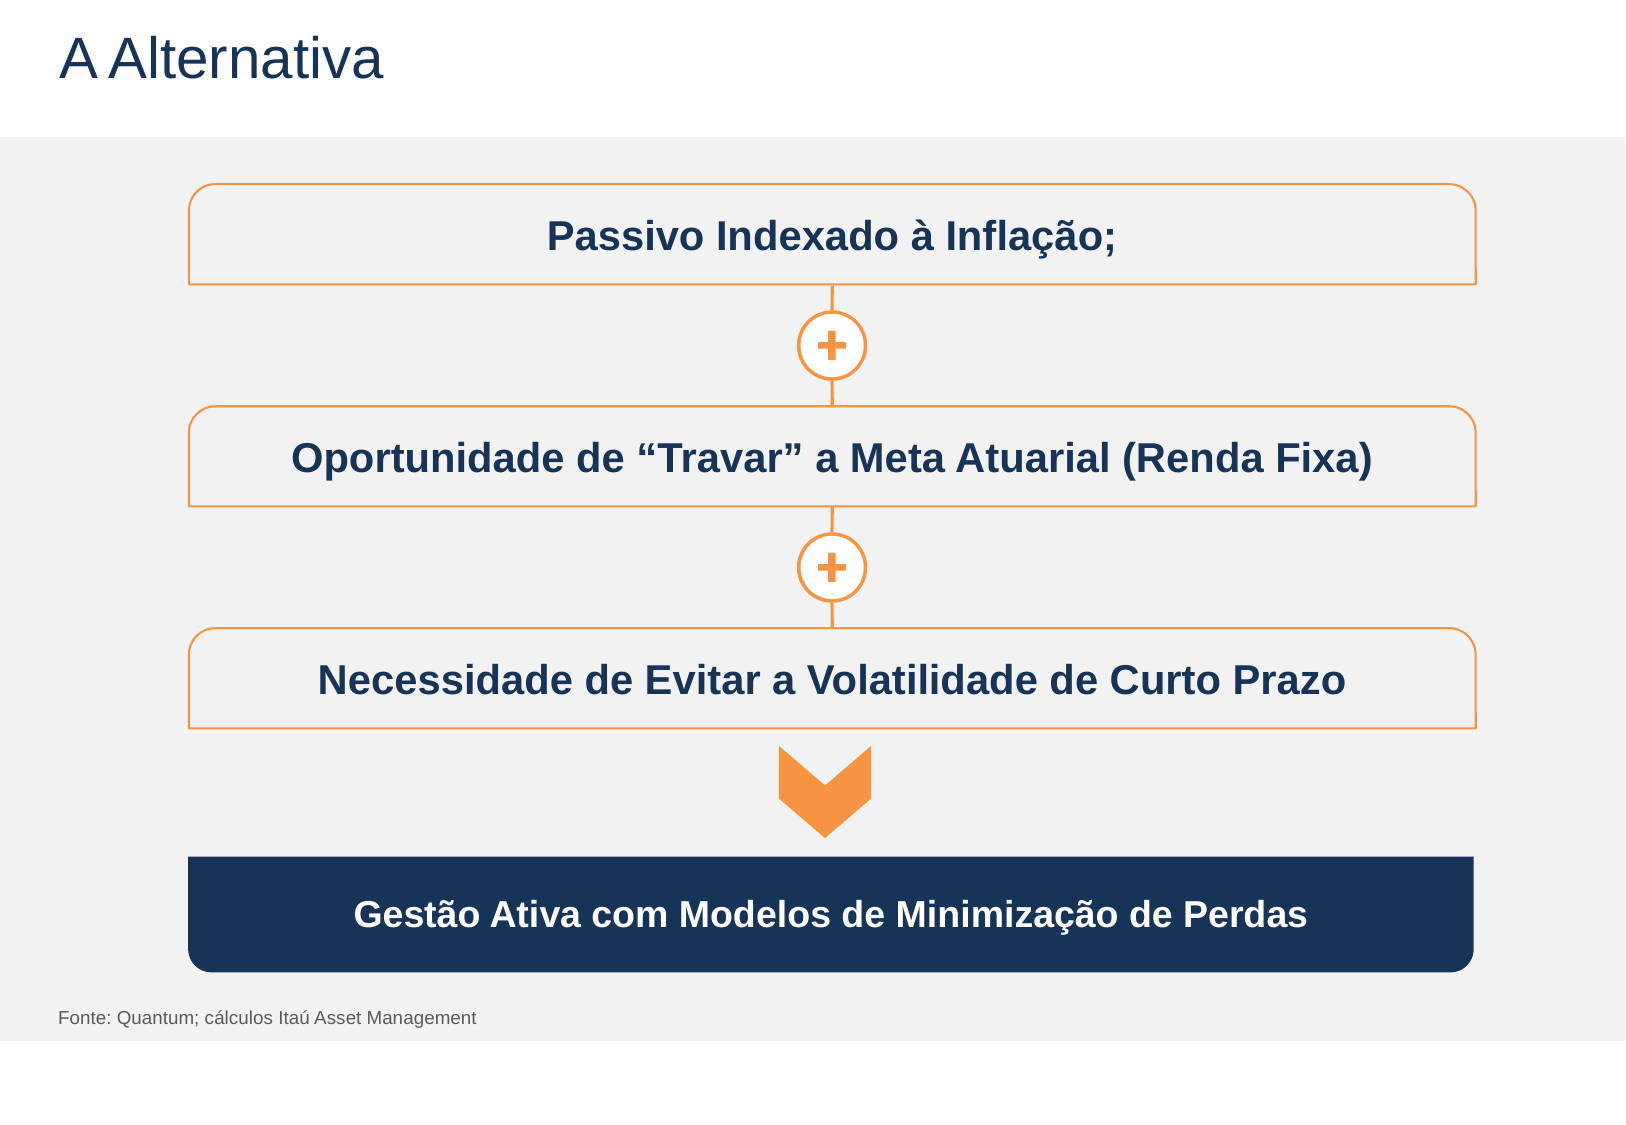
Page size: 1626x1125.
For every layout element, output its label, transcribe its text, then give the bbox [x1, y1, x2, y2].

text_box Passivo Indexado à Inflação; [405, 201, 1260, 267]
text_box [188, 184, 1476, 285]
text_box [188, 506, 1476, 729]
title A Alternativa [44, 20, 1463, 149]
text_box Fonte: Quantum; cálculos Itaú Asset Management [43, 998, 599, 1036]
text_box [187, 745, 1474, 973]
text_box [0, 138, 1625, 1041]
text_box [188, 285, 1476, 505]
